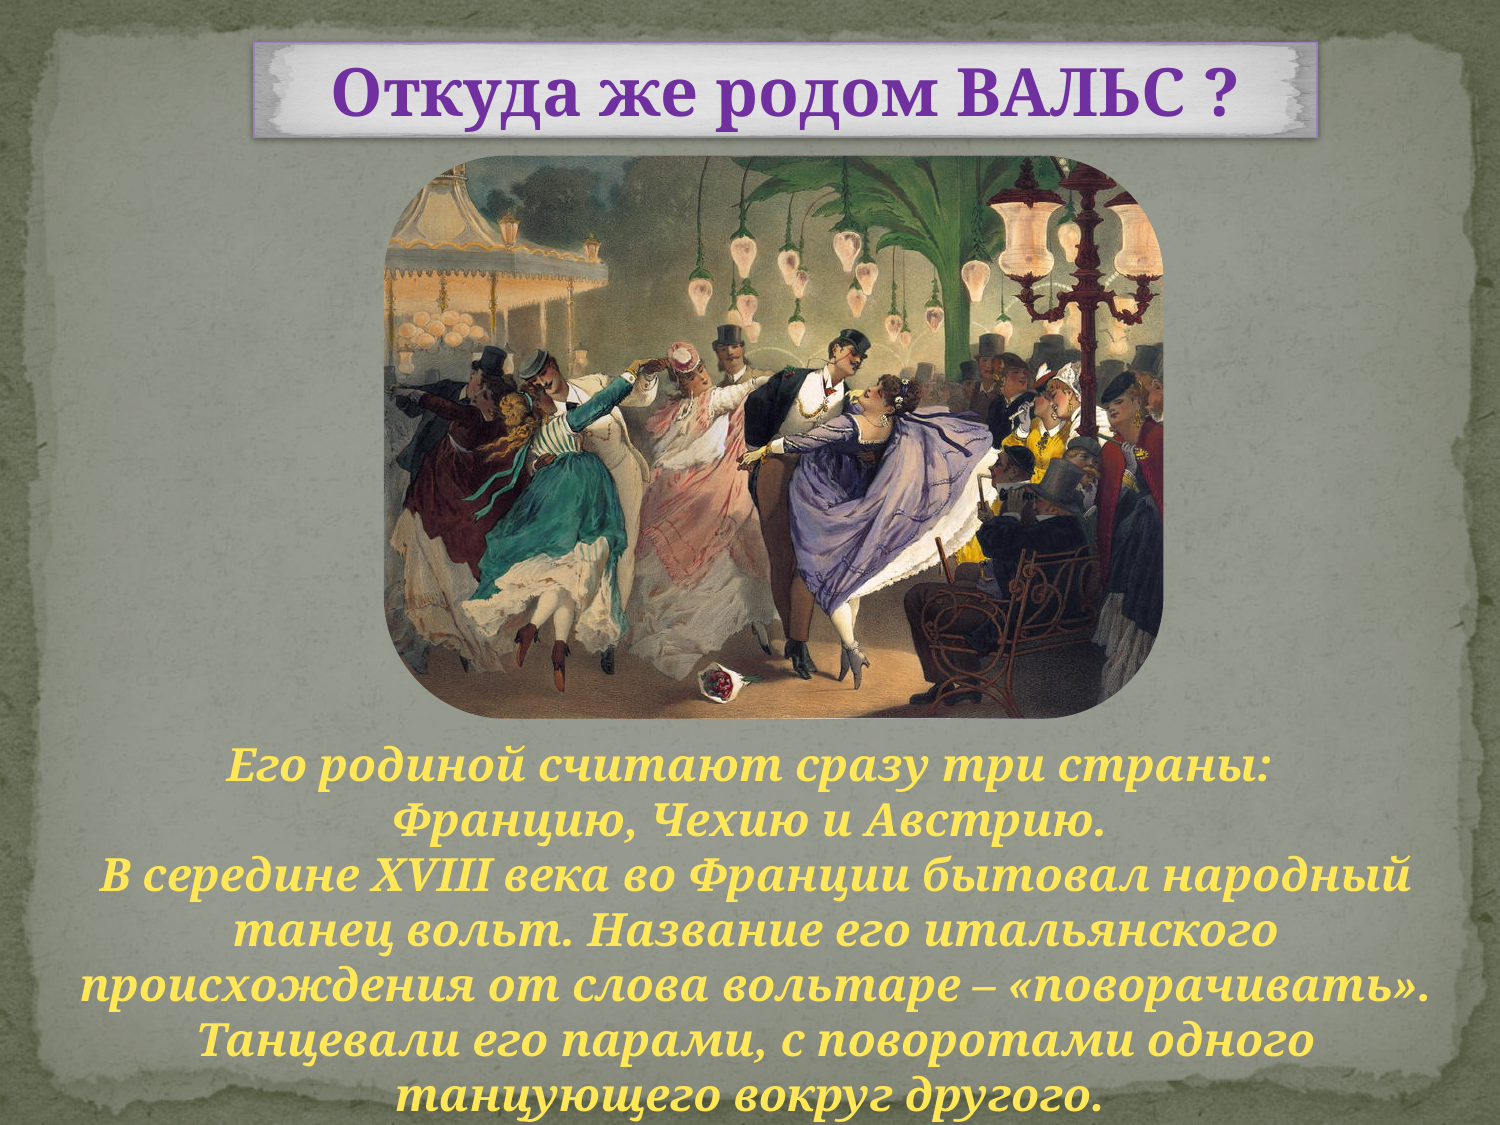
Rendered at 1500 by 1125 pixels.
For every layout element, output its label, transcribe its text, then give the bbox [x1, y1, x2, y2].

picture [383, 155, 1164, 720]
text_box Откуда же родом ВАЛЬС ? [253, 42, 1318, 138]
text_box Его родиной считают сразу три страны: Францию, Чехию и Австрию. В середине XVIII века во Франции бытовал народный танец вольт. Название его итальянского происхождения от слова вольтаре – «поворачивать». Танцевали его парами, с поворотами одного танцующего вокруг другого. [53, 727, 1459, 1125]
